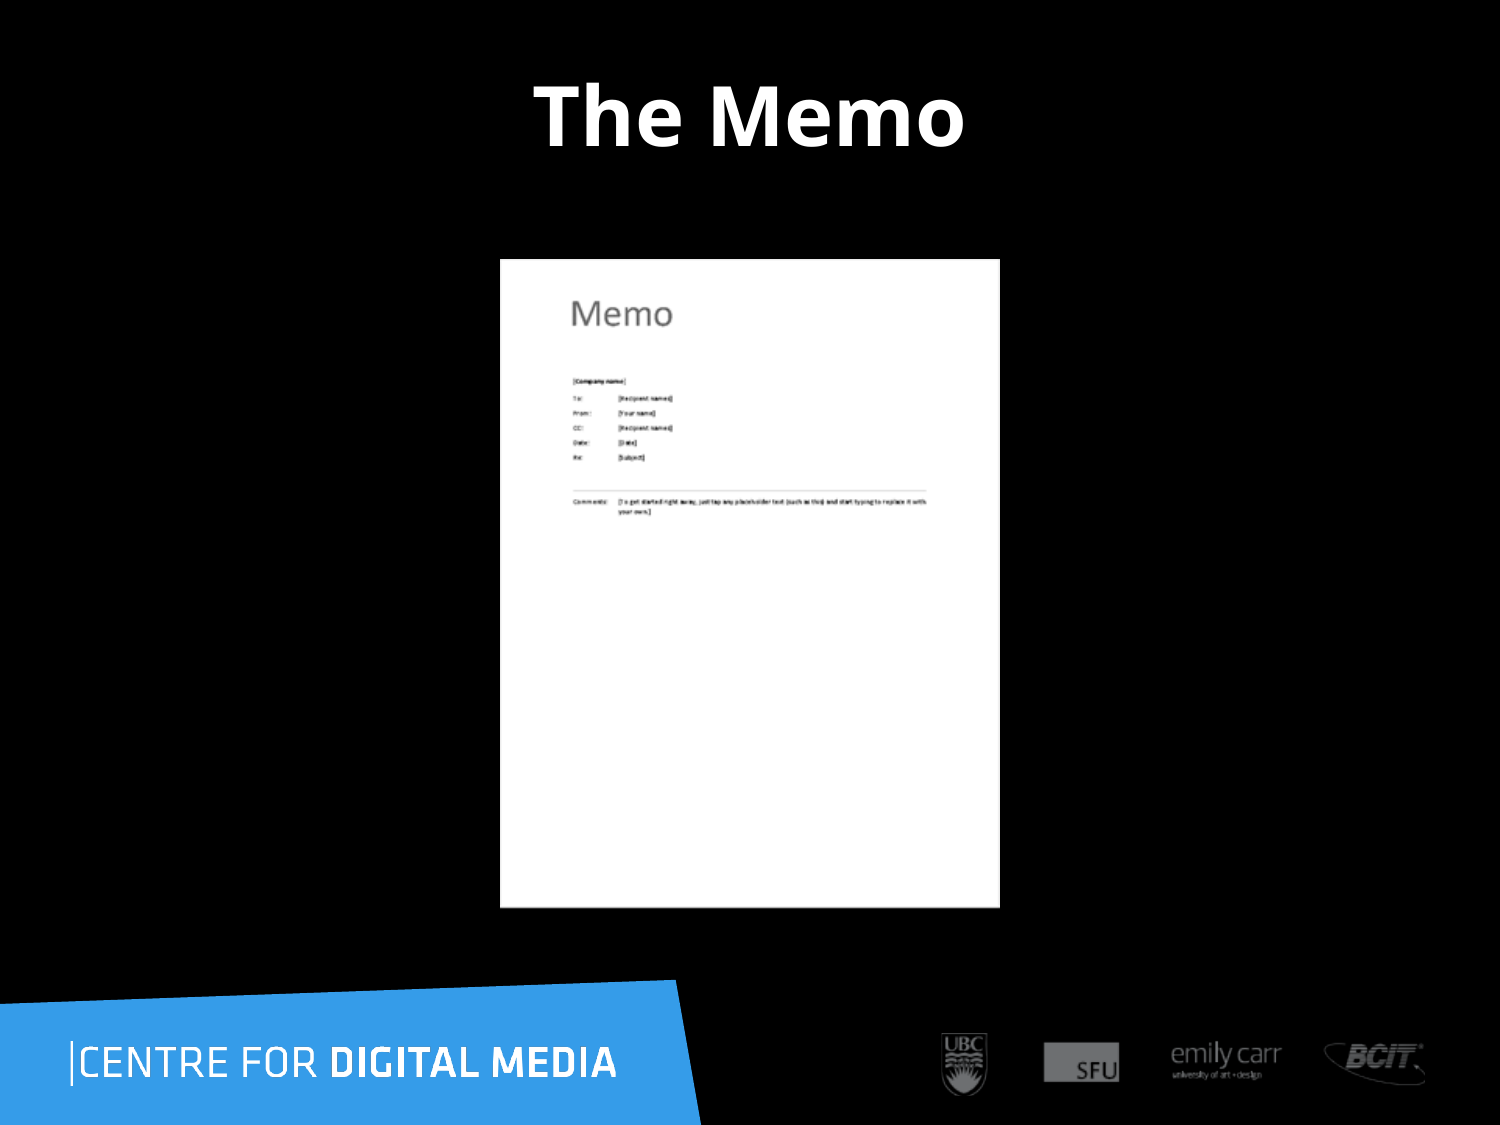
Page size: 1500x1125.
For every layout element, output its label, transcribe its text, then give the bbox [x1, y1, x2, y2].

title The Memo [75, 29, 1425, 197]
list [499, 258, 1001, 912]
